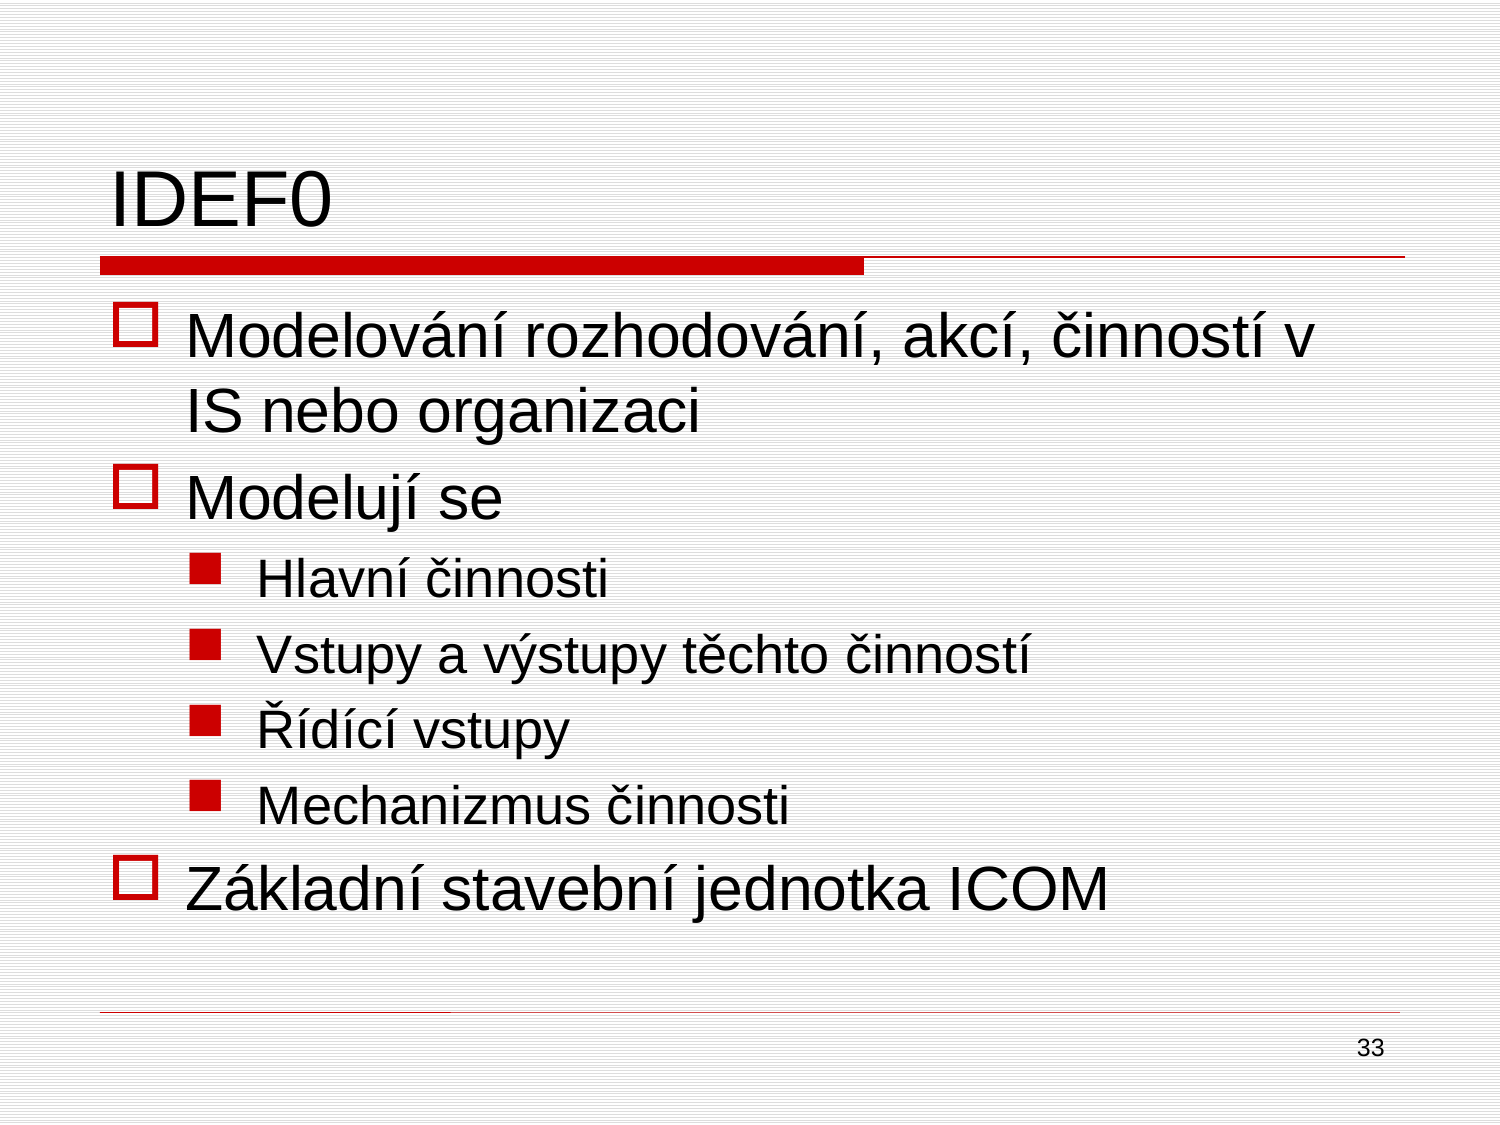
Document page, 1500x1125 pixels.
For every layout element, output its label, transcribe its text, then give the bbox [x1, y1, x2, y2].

title IDEF0 [93, 49, 1407, 250]
slide_number 33 [1074, 1024, 1401, 1103]
list Modelování rozhodování, akcí, činností v IS nebo organizaci Modelují se Hlavní činnosti Vstupy a výstupy těchto činností Řídící vstupy Mechanizmus činnosti Základní stavební jednotka ICOM [92, 287, 1406, 988]
